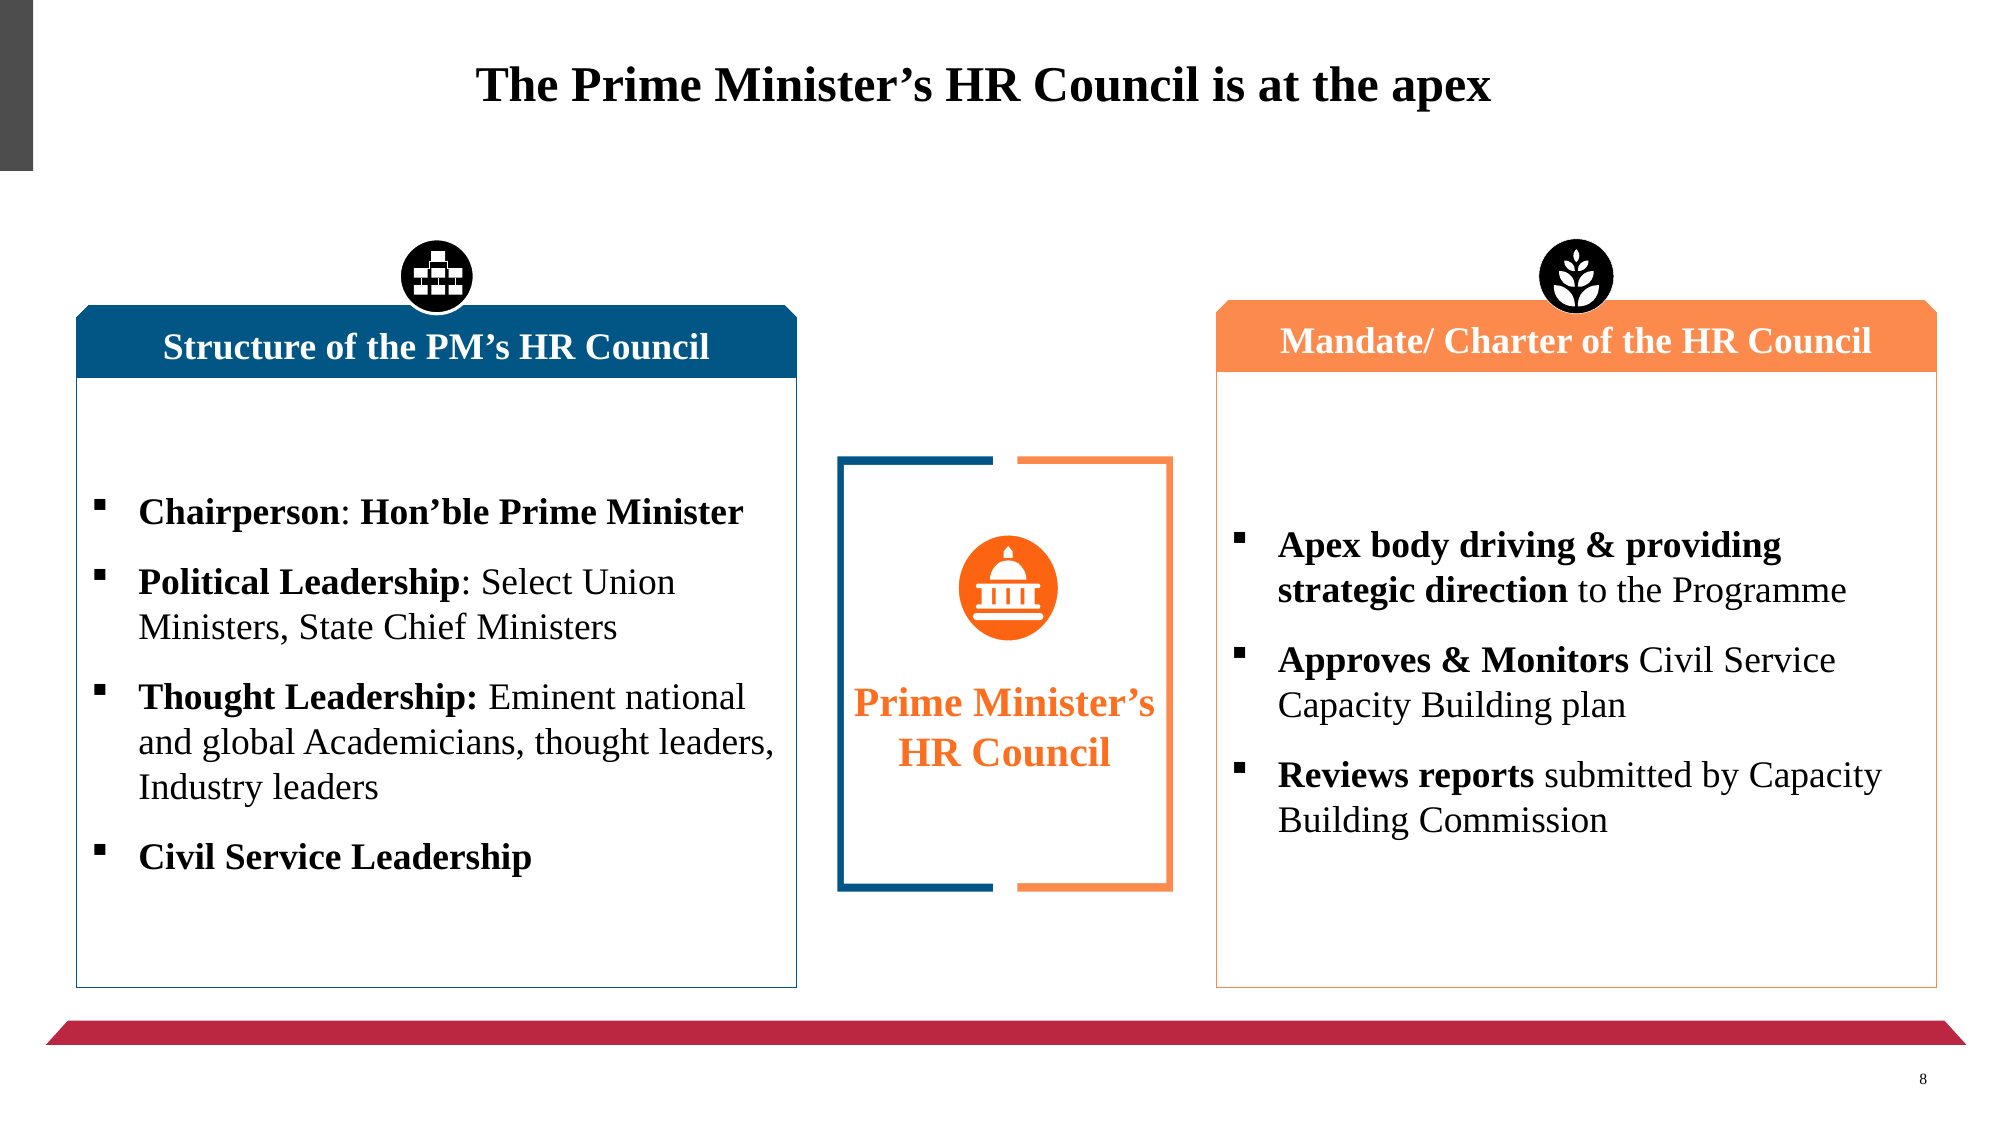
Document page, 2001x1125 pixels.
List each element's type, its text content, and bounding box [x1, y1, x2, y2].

text_box Apex body driving & providing strategic direction to the Programme Approves & Monitors Civil Service Capacity Building plan Reviews reports submitted by Capacity Building Commission [1216, 372, 1937, 988]
text_box Chairperson: Hon’ble Prime Minister Political Leadership: Select Union Ministers, State Chief Ministers Thought Leadership: Eminent national and global Academicians, thought leaders, Industry leaders Civil Service Leadership [76, 378, 797, 988]
text_box Mandate/ Charter of the HR Council [1216, 300, 1937, 372]
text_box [398, 238, 475, 315]
text_box Structure of the PM’s HR Council [76, 305, 797, 378]
slide_number 8 [1637, 1065, 1928, 1088]
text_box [836, 455, 1174, 893]
title The Prime Minister’s HR Council is at the apex [72, 0, 1878, 172]
text_box [45, 1020, 1967, 1045]
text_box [1538, 238, 1615, 315]
